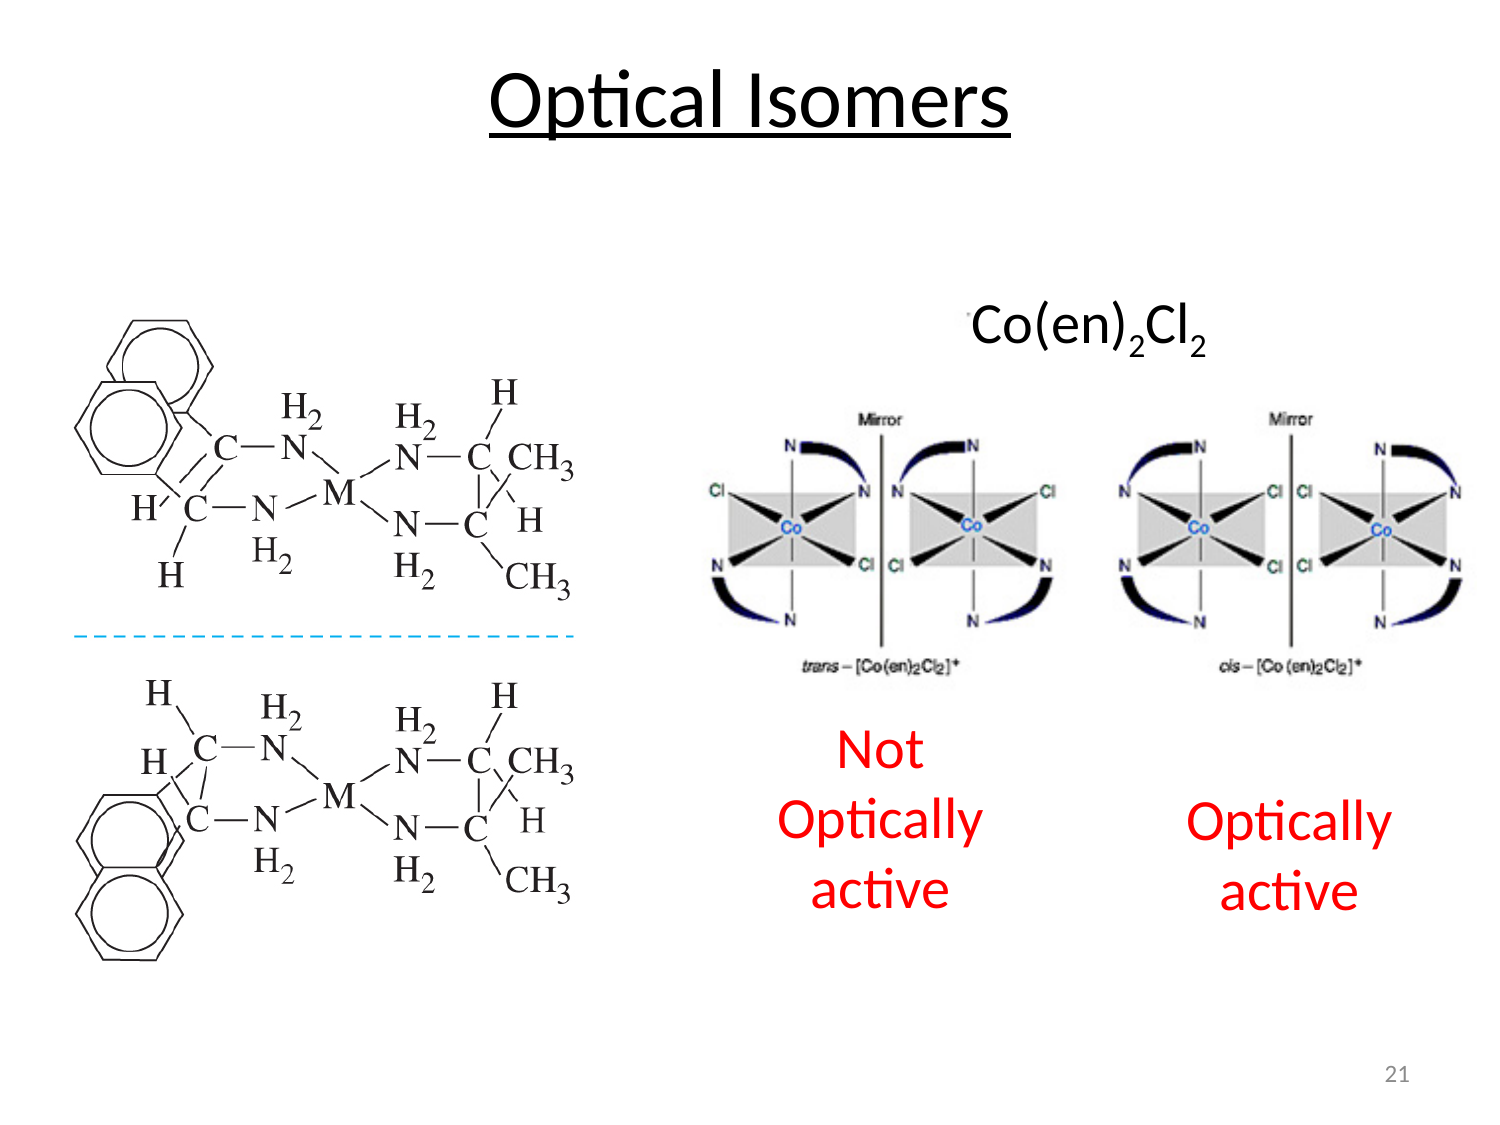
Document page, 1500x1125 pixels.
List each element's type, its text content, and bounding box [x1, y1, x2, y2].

picture [687, 248, 1477, 841]
text_box Optically active [1126, 849, 1452, 930]
text_box Optical Isomers [74, 0, 1425, 188]
text_box Not Optically active [718, 849, 1043, 928]
slide_number 21 [1074, 1042, 1425, 1103]
picture [55, 304, 592, 969]
